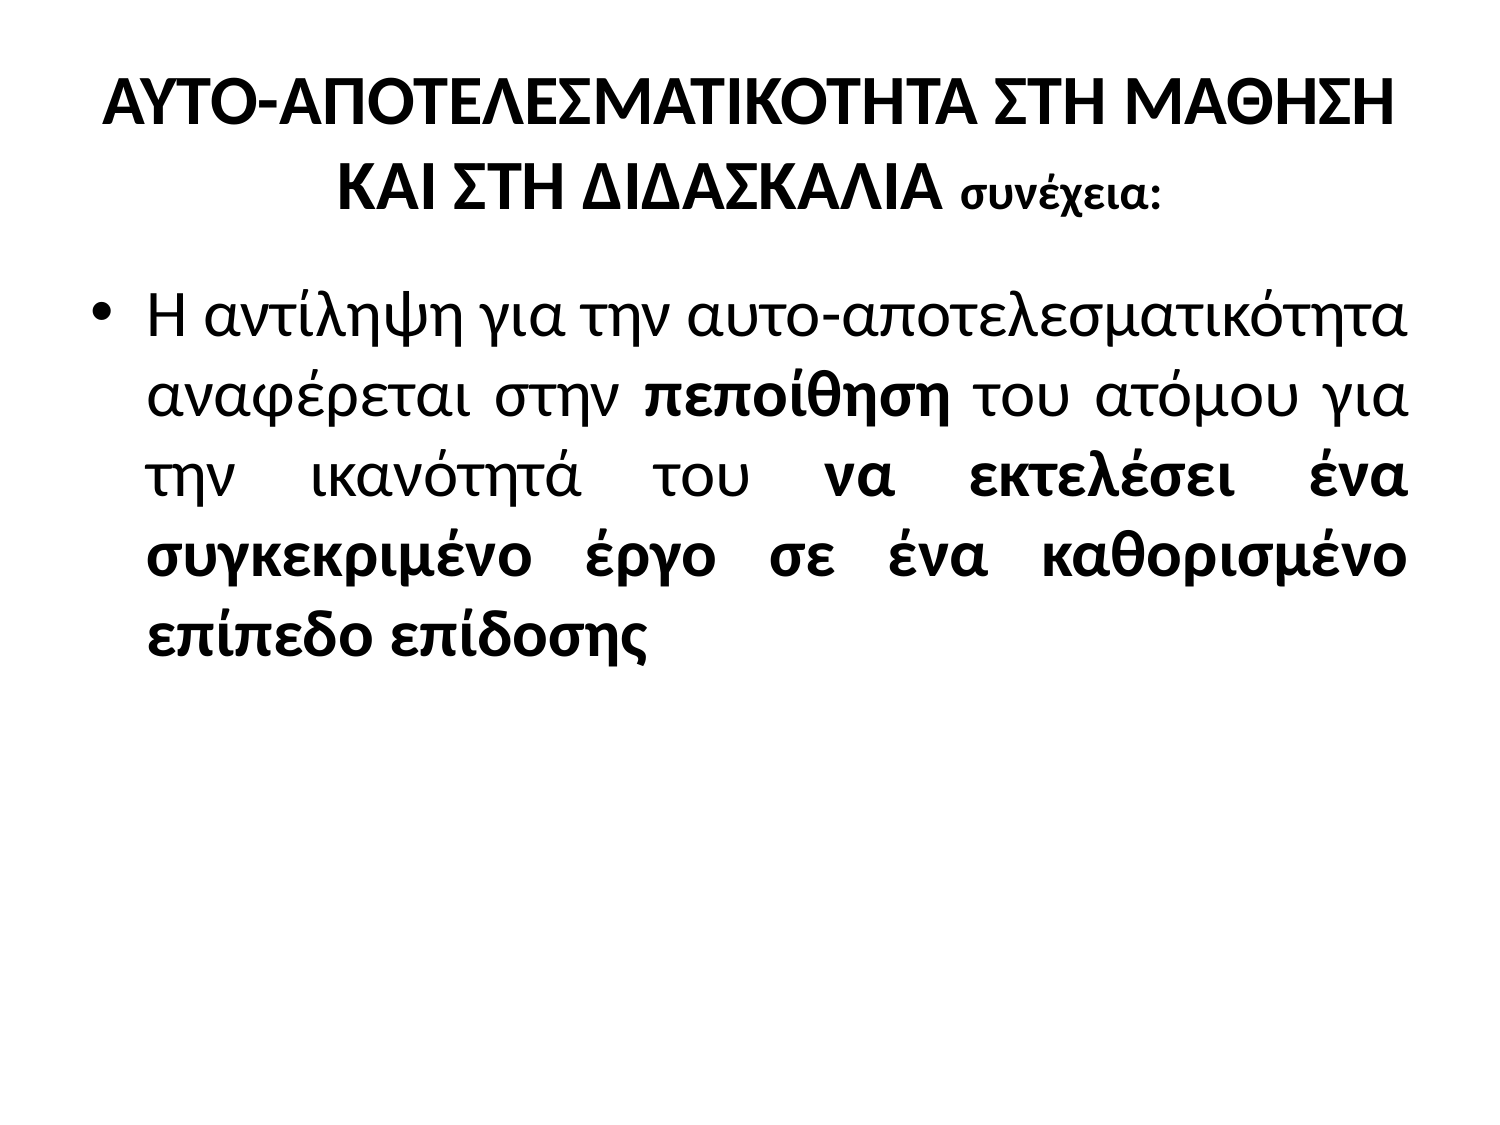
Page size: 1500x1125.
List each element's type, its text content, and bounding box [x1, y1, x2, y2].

title ΑΥΤΟ-ΑΠΟΤΕΛΕΣΜΑΤΙΚΟΤΗΤΑ ΣΤΗ ΜΑΘΗΣΗ ΚΑΙ ΣΤΗ ΔΙΔΑΣΚΑΛΙΑ συνέχεια: [75, 45, 1425, 233]
list Η αντίληψη για την αυτο-αποτελεσματικότητα αναφέρεται στην πεποίθηση του ατόμου για την ικανότητά του να εκτελέσει ένα συγκεκριμένο έργο σε ένα καθορισμένο επίπεδο επίδοσης [75, 262, 1425, 1005]
